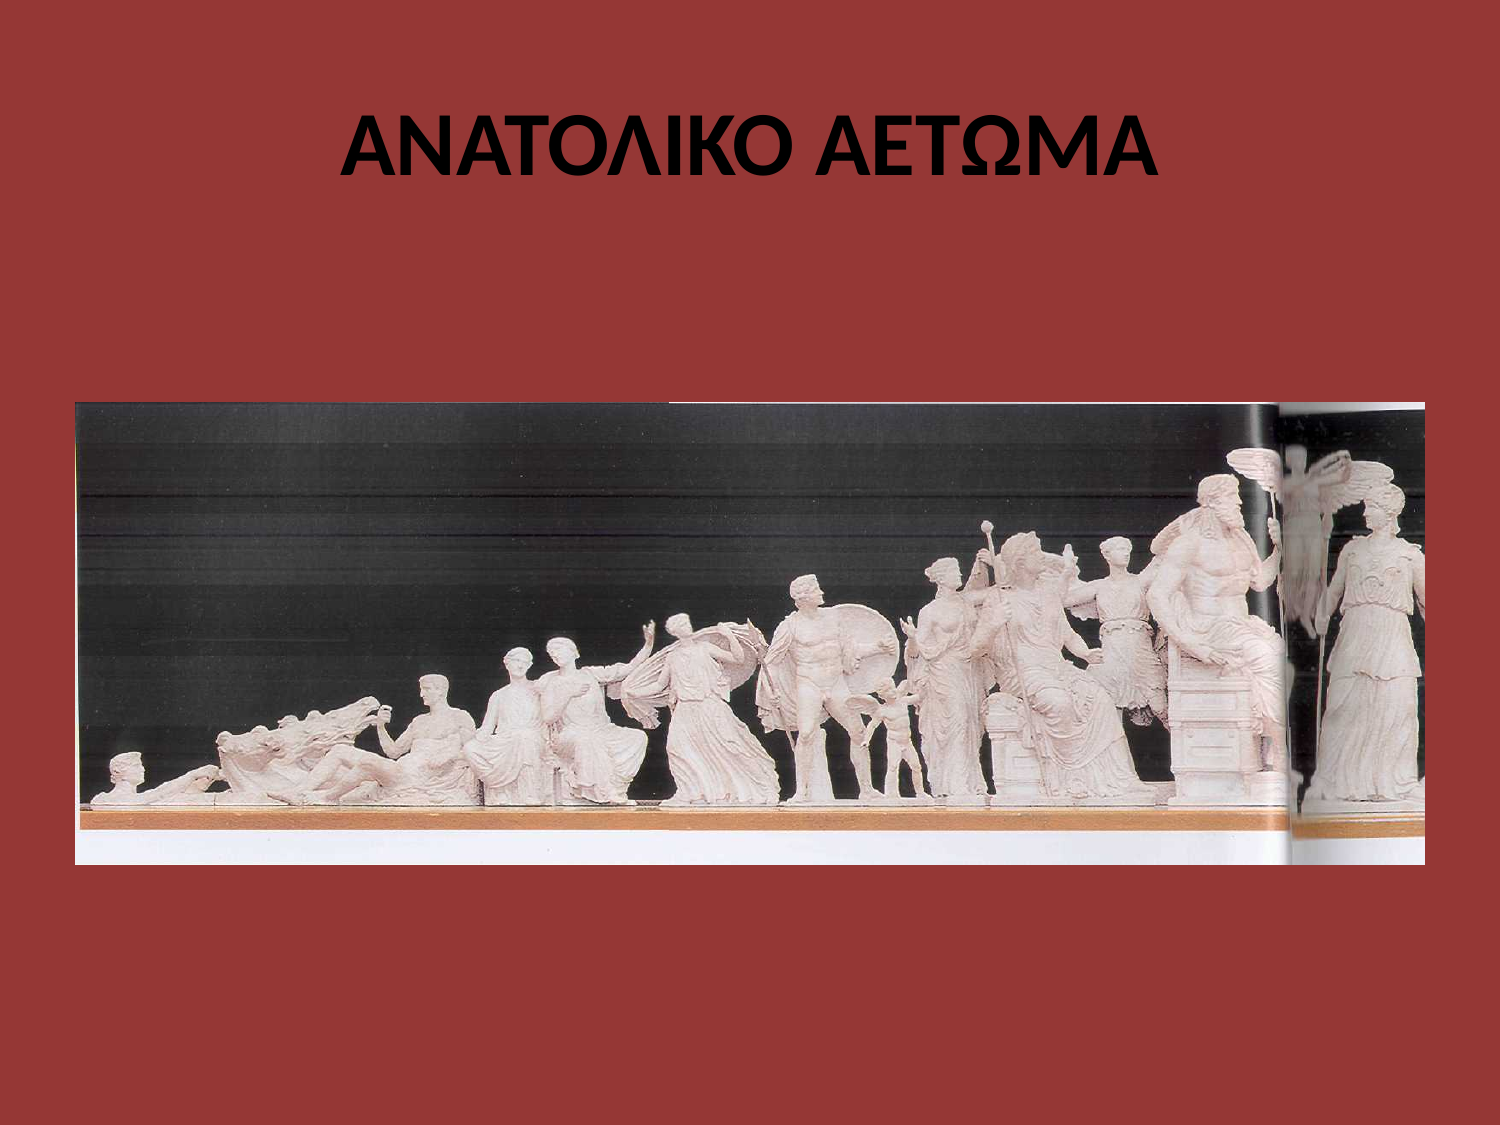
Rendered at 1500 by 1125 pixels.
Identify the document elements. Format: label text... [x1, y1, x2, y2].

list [74, 402, 1426, 865]
title ΑΝΑΤΟΛΙΚΟ ΑΕΤΩΜΑ [75, 45, 1425, 233]
